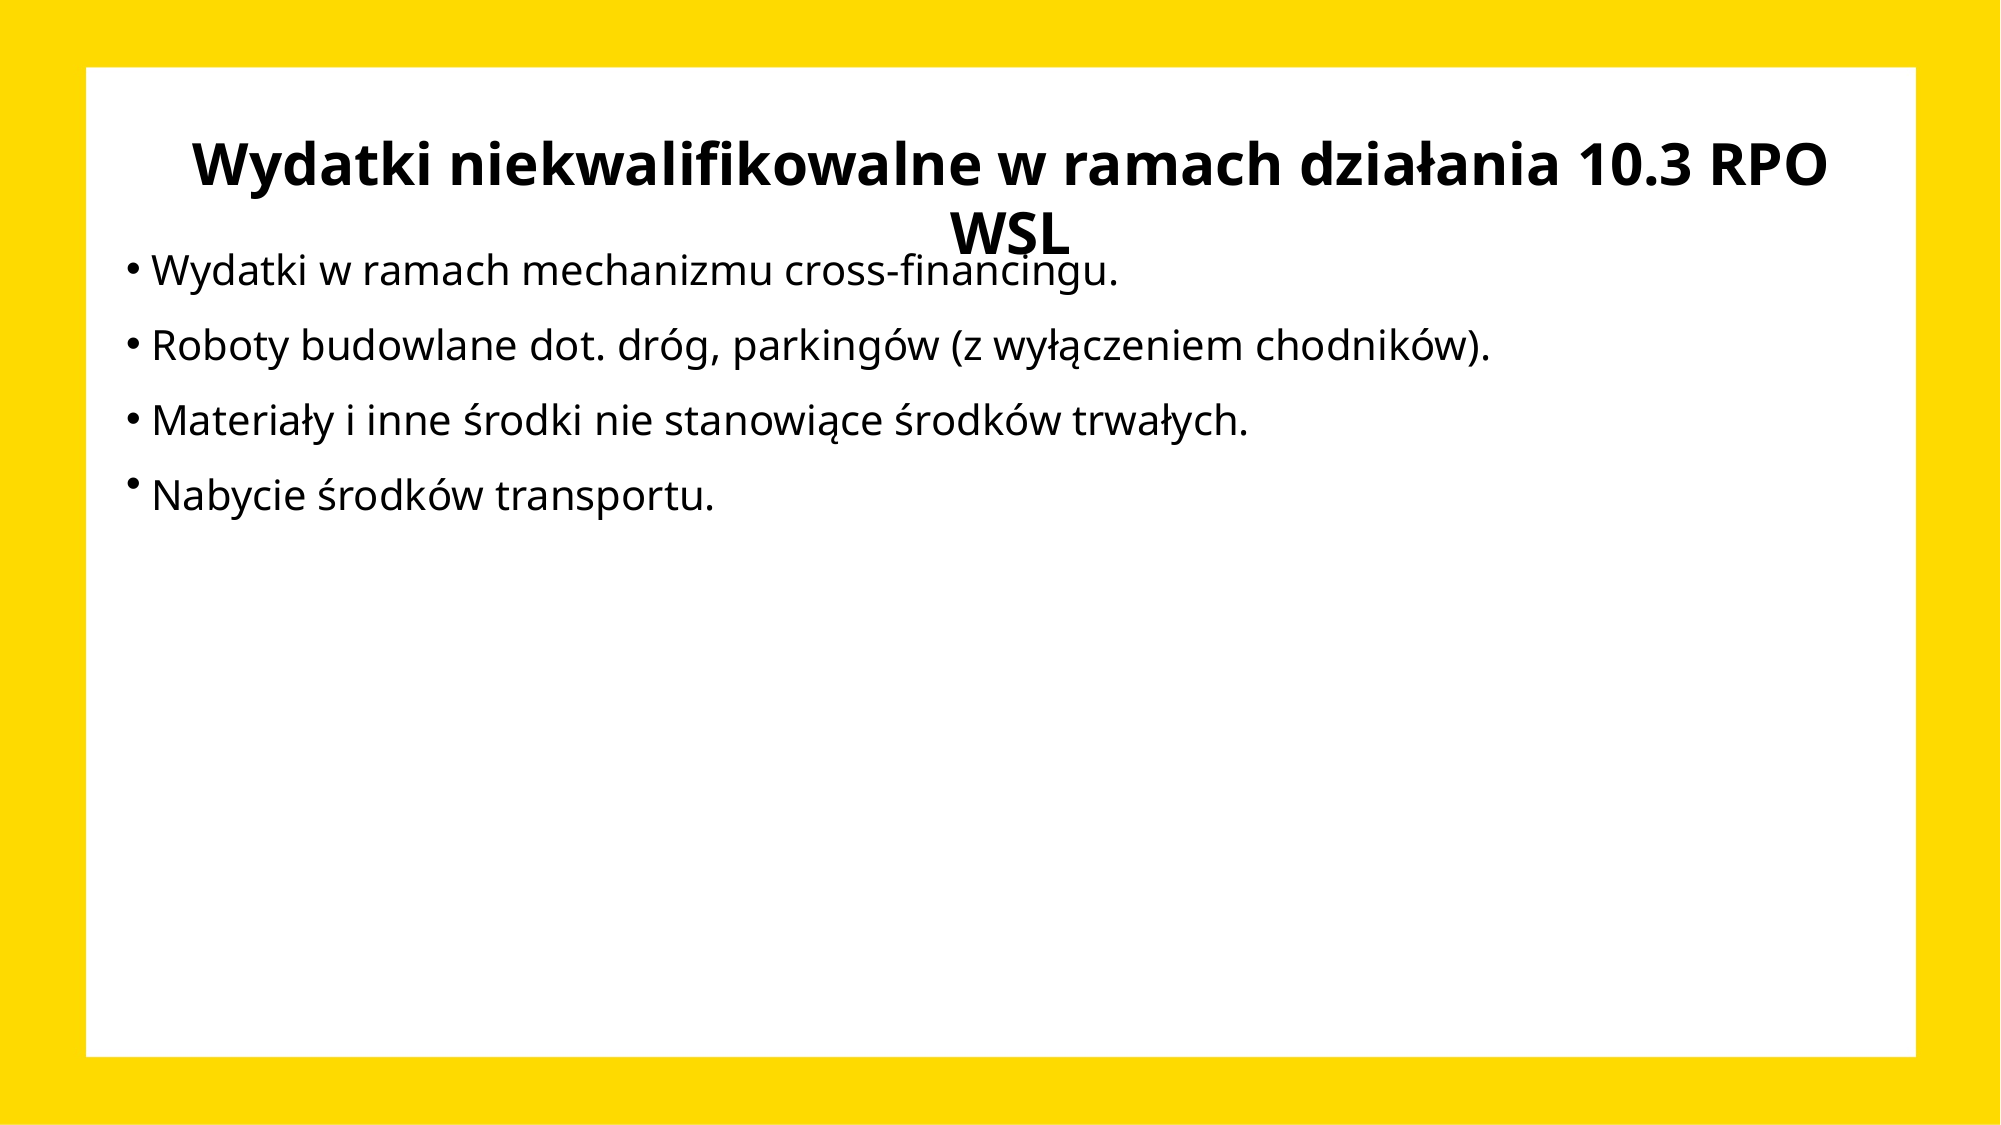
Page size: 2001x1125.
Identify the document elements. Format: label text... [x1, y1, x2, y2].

picture [0, 0, 2001, 1125]
title Wydatki niekwalifikowalne w ramach działania 10.3 RPO WSL [141, 119, 1881, 210]
list Wydatki w ramach mechanizmu cross-financingu. Roboty budowlane dot. dróg, parkingów (z wyłączeniem chodników). Materiały i inne środki nie stanowiące środków trwałych. Nabycie środków transportu. [111, 210, 1912, 1059]
